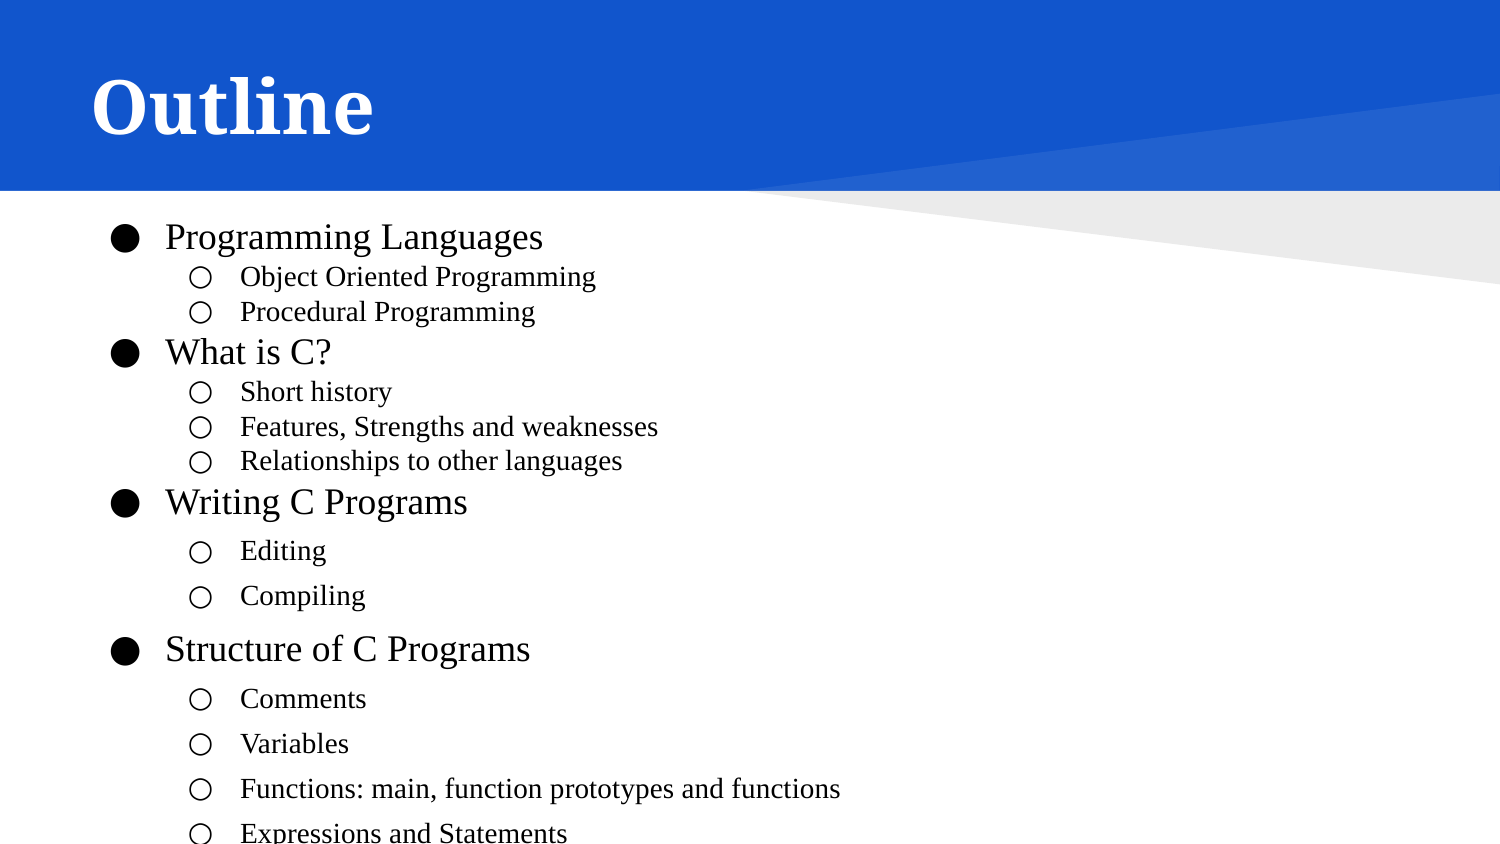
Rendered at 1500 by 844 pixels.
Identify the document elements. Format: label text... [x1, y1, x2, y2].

title Outline [75, 33, 1425, 175]
list Programming Languages Object Oriented Programming Procedural Programming What is C? Short history Features, Strengths and weaknesses Relationships to other languages Writing C Programs Editing Compiling Structure of C Programs Comments Variables Functions: main, function prototypes and functions Expressions and Statements [75, 196, 1425, 808]
